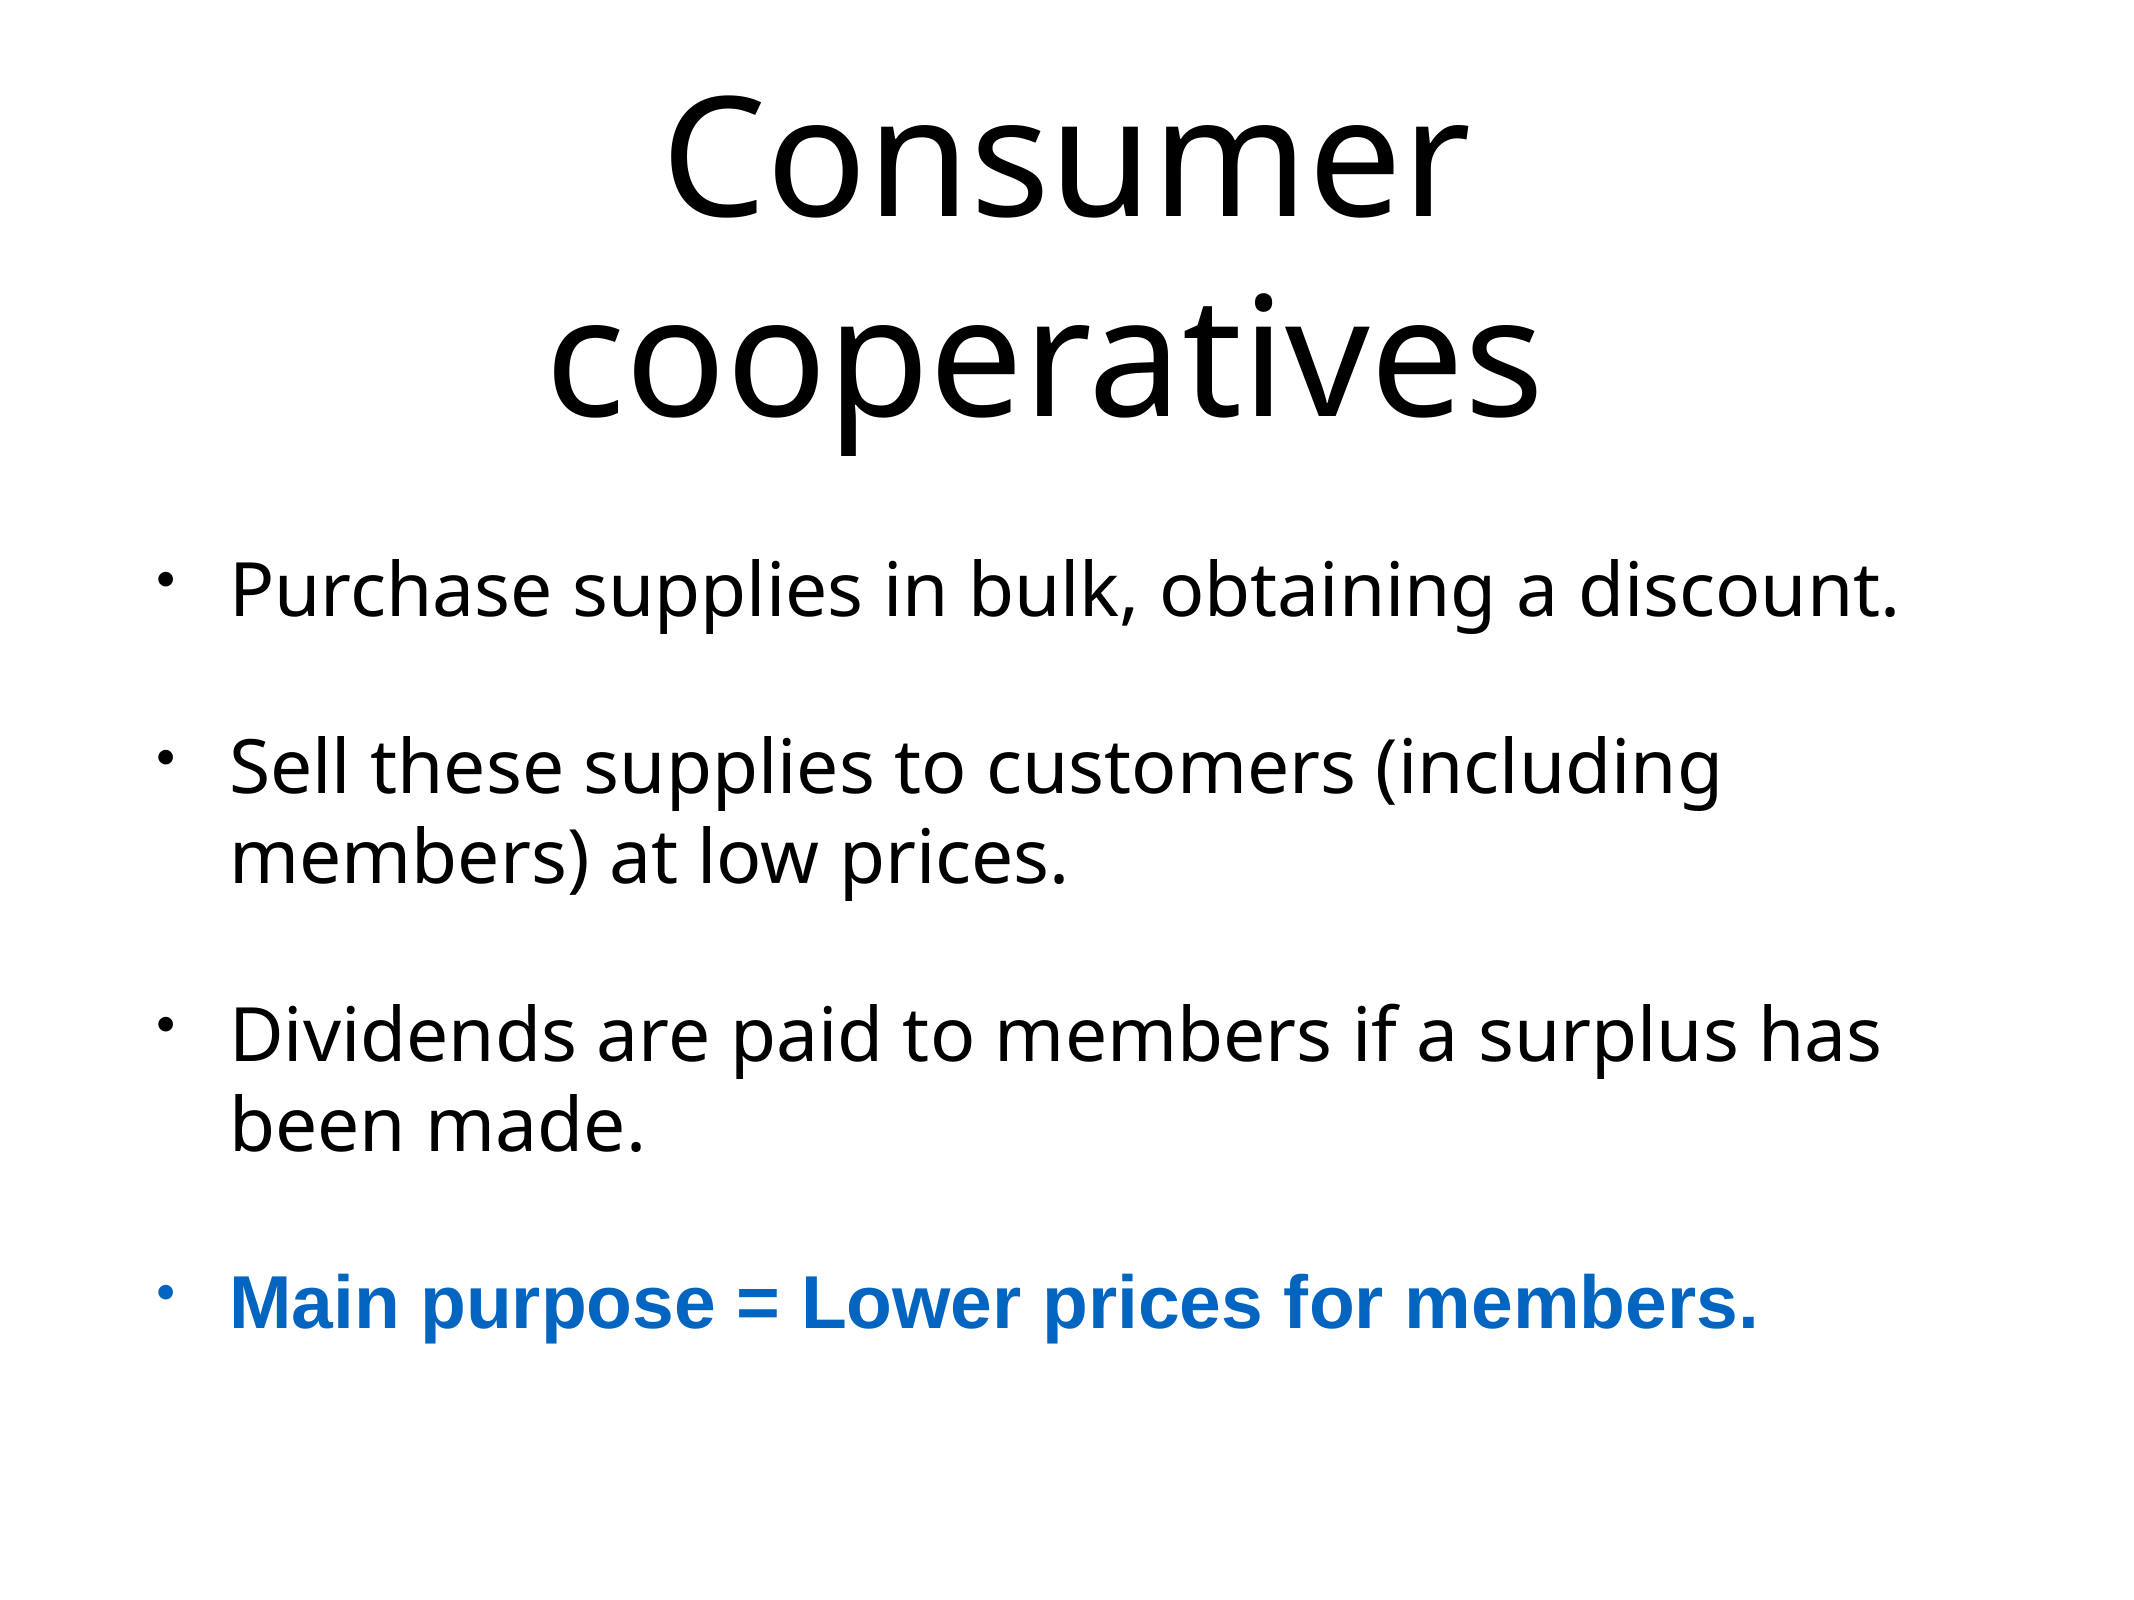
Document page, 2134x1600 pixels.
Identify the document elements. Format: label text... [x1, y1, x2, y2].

list Purchase supplies in bulk, obtaining a discount. Sell these supplies to customers (including members) at low prices. Dividends are paid to members if a surplus has been made. Main purpose = Lower prices for members. [155, 426, 1978, 1459]
title Consumer cooperatives [155, 72, 1978, 426]
